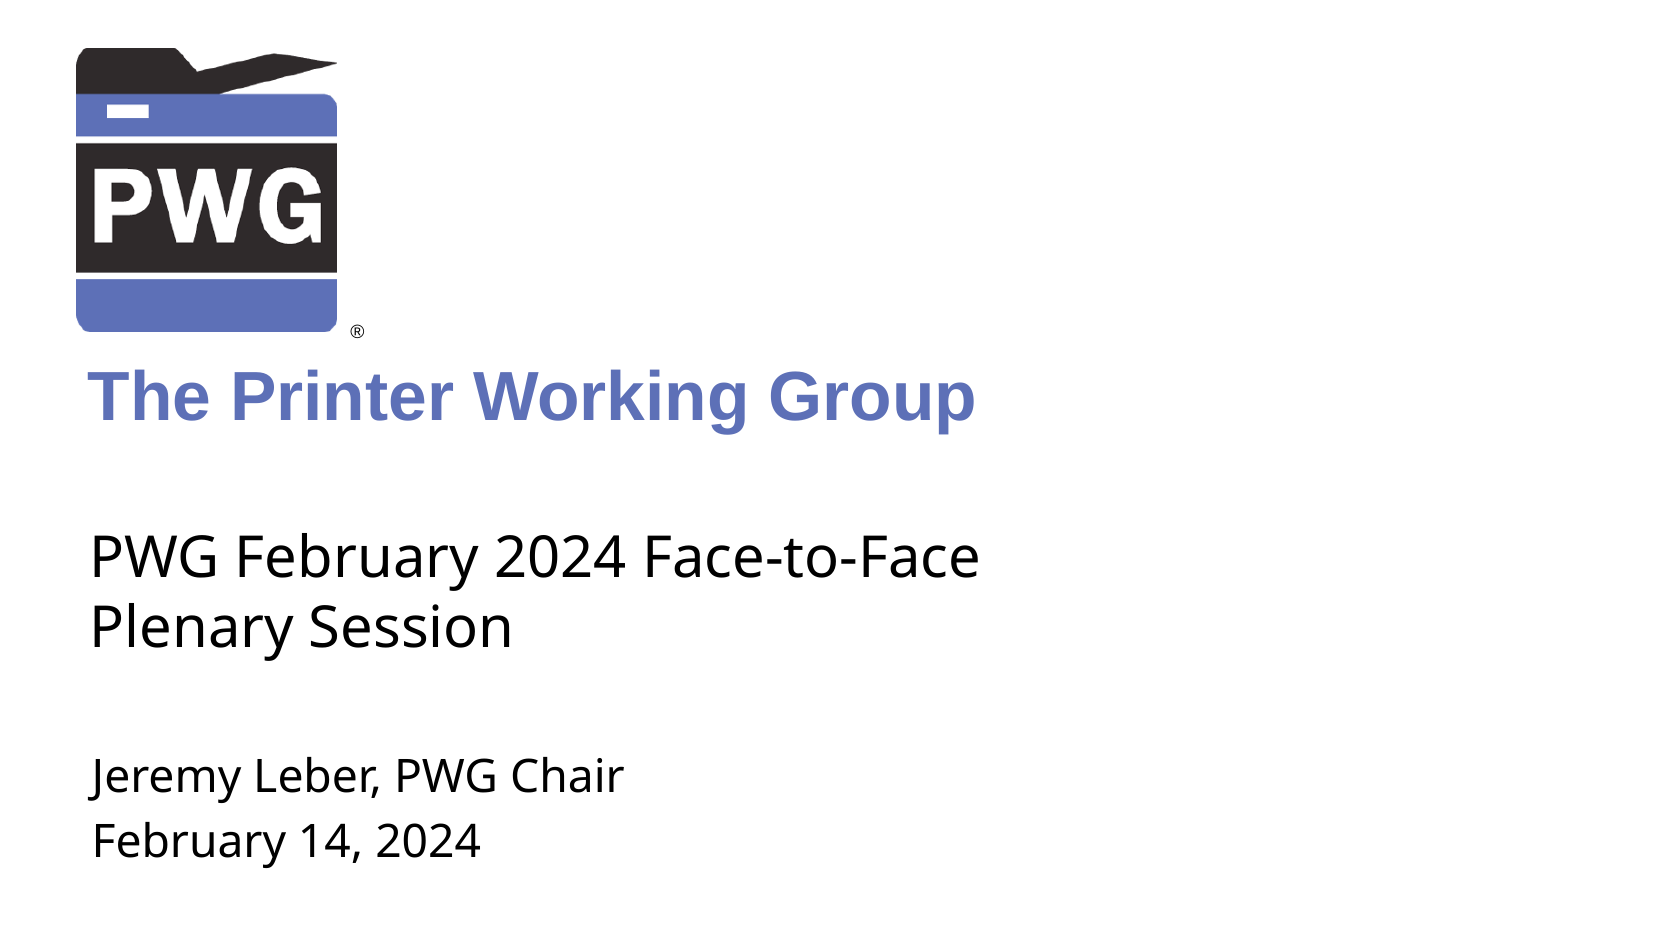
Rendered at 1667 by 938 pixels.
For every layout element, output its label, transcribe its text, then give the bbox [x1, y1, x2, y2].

title PWG February 2024 Face-to-Face Plenary Session [82, 492, 1209, 607]
picture [76, 48, 337, 332]
list Jeremy Leber, PWG Chair February 14, 2024 [82, 607, 1584, 886]
